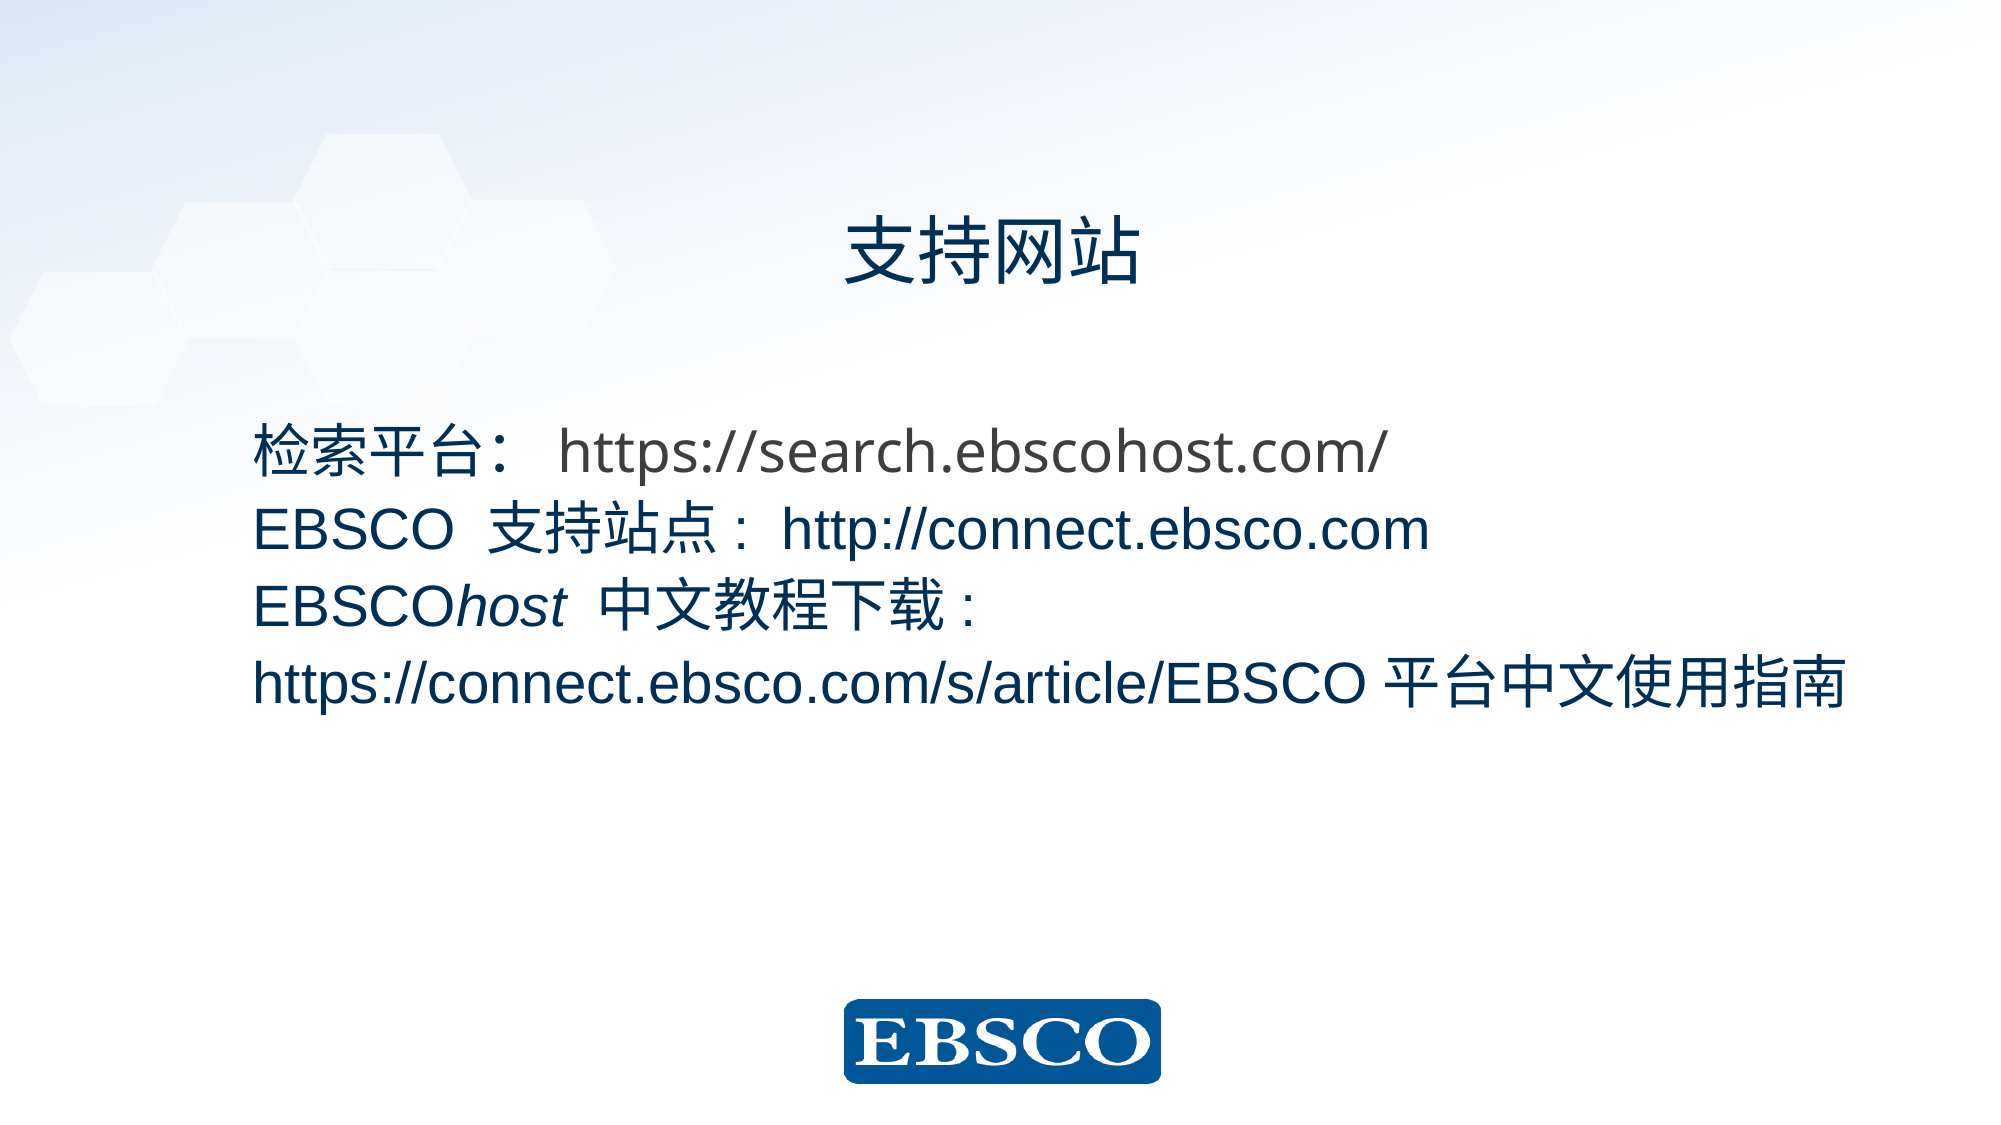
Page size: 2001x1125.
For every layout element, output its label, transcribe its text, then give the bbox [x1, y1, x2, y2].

title 检索平台：https://search.ebscohost.com/ EBSCO 支持站点: http://connect.ebsco.com EBSCOhost 中文教程下载: https://connect.ebsco.com/s/article/EBSCO平台中文使用指南 [237, 399, 1975, 875]
picture [844, 999, 1161, 1084]
text_box 支持网站 [112, 187, 1838, 356]
